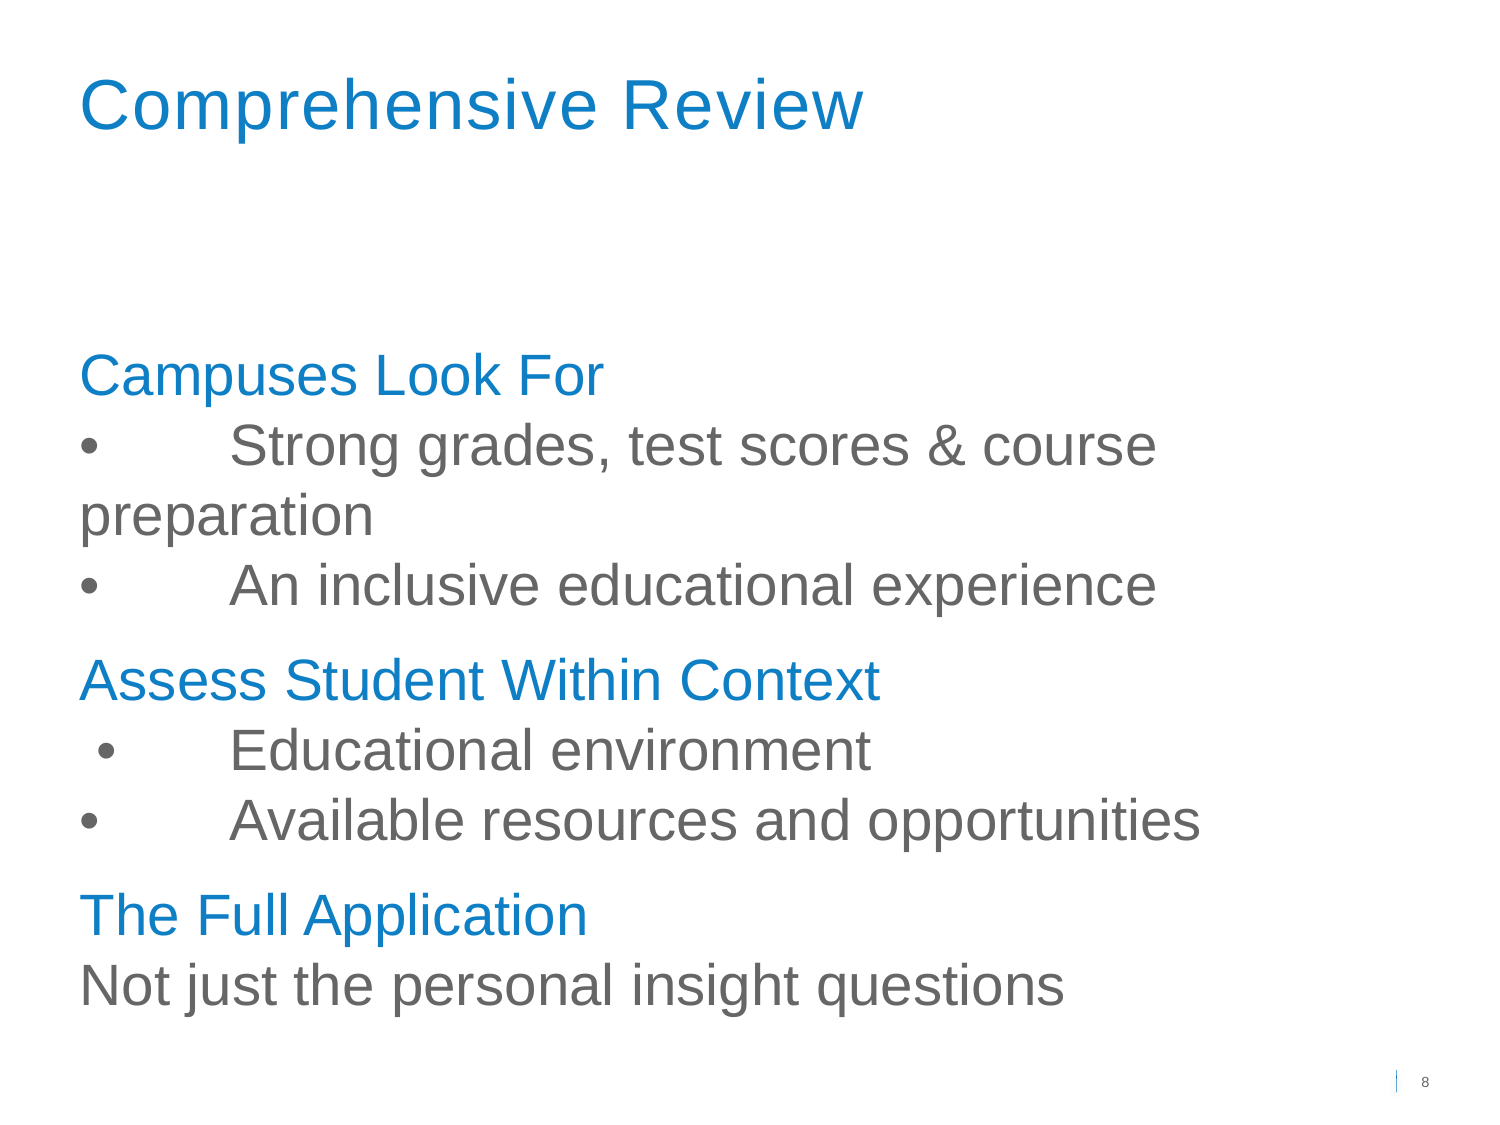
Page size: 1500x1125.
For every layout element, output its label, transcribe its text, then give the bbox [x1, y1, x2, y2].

text_box Campuses Look For • Strong grades, test scores & course preparation • An inclusive educational experience Assess Student Within Context • Educational environment • Available resources and opportunities The Full Application Not just the personal insight questions [79, 337, 1448, 1088]
text_box 8 [1406, 1065, 1456, 1099]
text_box Comprehensive Review [79, 58, 1130, 144]
